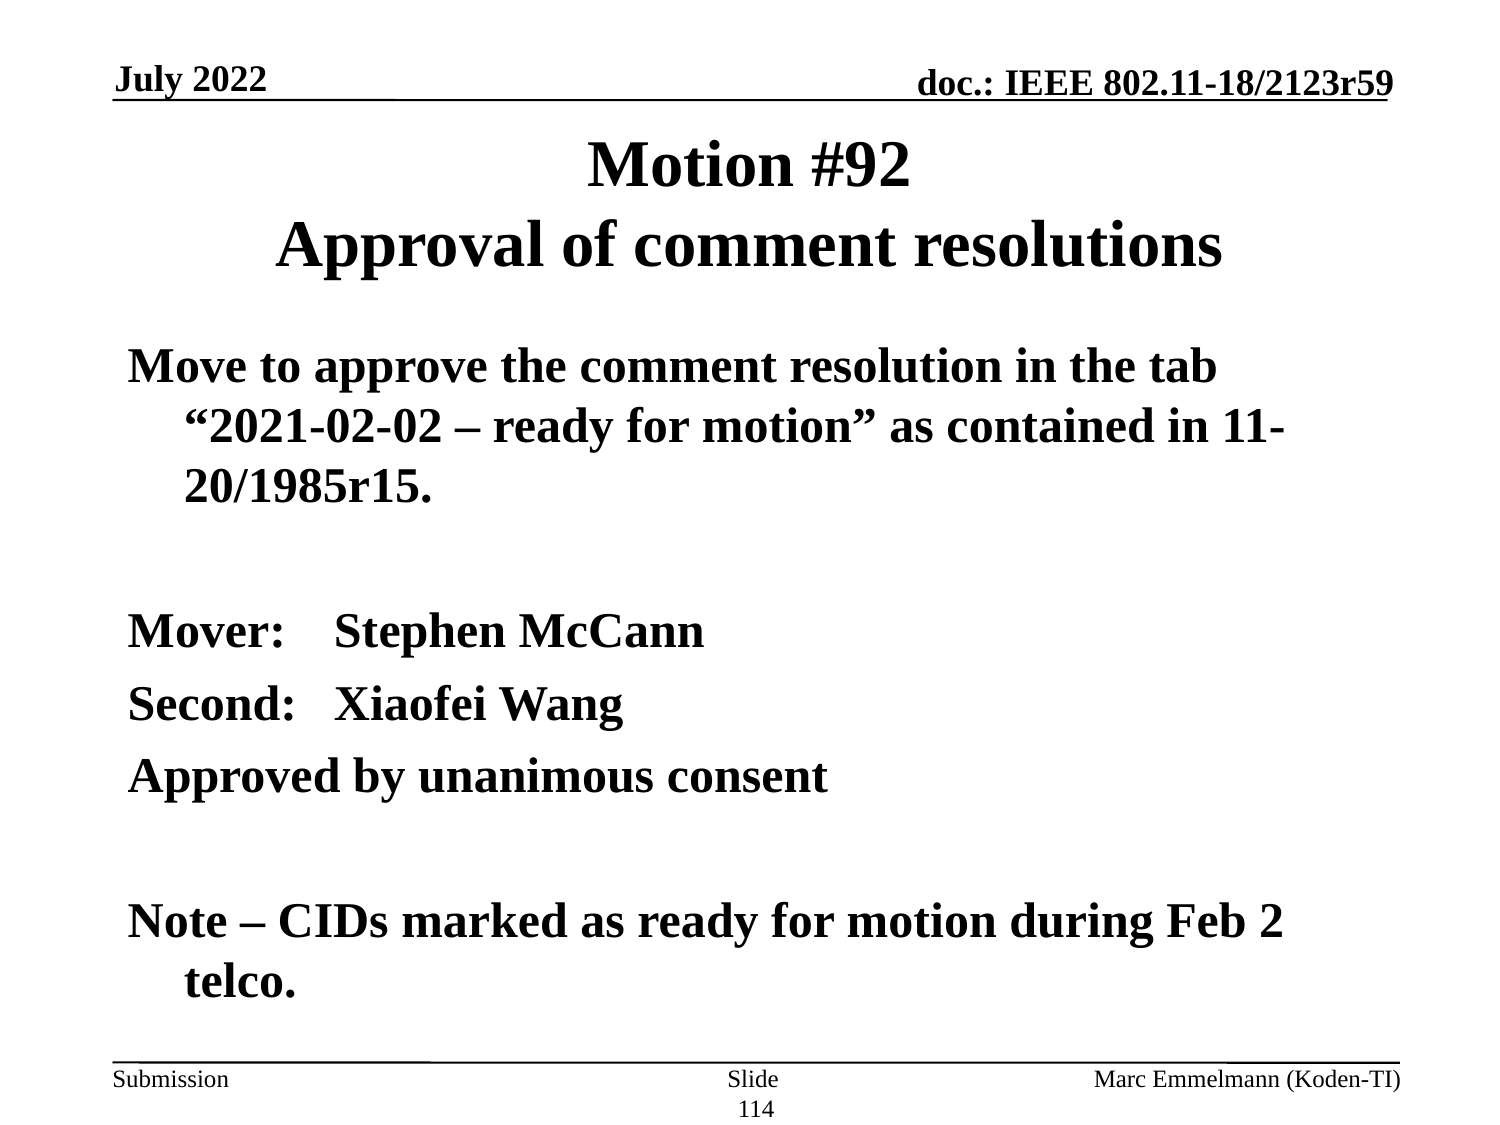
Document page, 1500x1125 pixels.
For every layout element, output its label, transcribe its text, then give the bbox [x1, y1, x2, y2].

list Move to approve the comment resolution in the tab “2021-02-02 – ready for motion” as contained in 11-20/1985r15. Mover: Stephen McCann Second: Xiaofei Wang Approved by unanimous consent Note – CIDs marked as ready for motion during Feb 2 telco. [112, 324, 1388, 1000]
footer Marc Emmelmann (Koden-TI) [878, 1061, 1402, 1093]
slide_number Slide 114 [712, 1061, 800, 1123]
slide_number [114, 54, 423, 100]
title Motion #92 Approval of comment resolutions [112, 112, 1388, 288]
